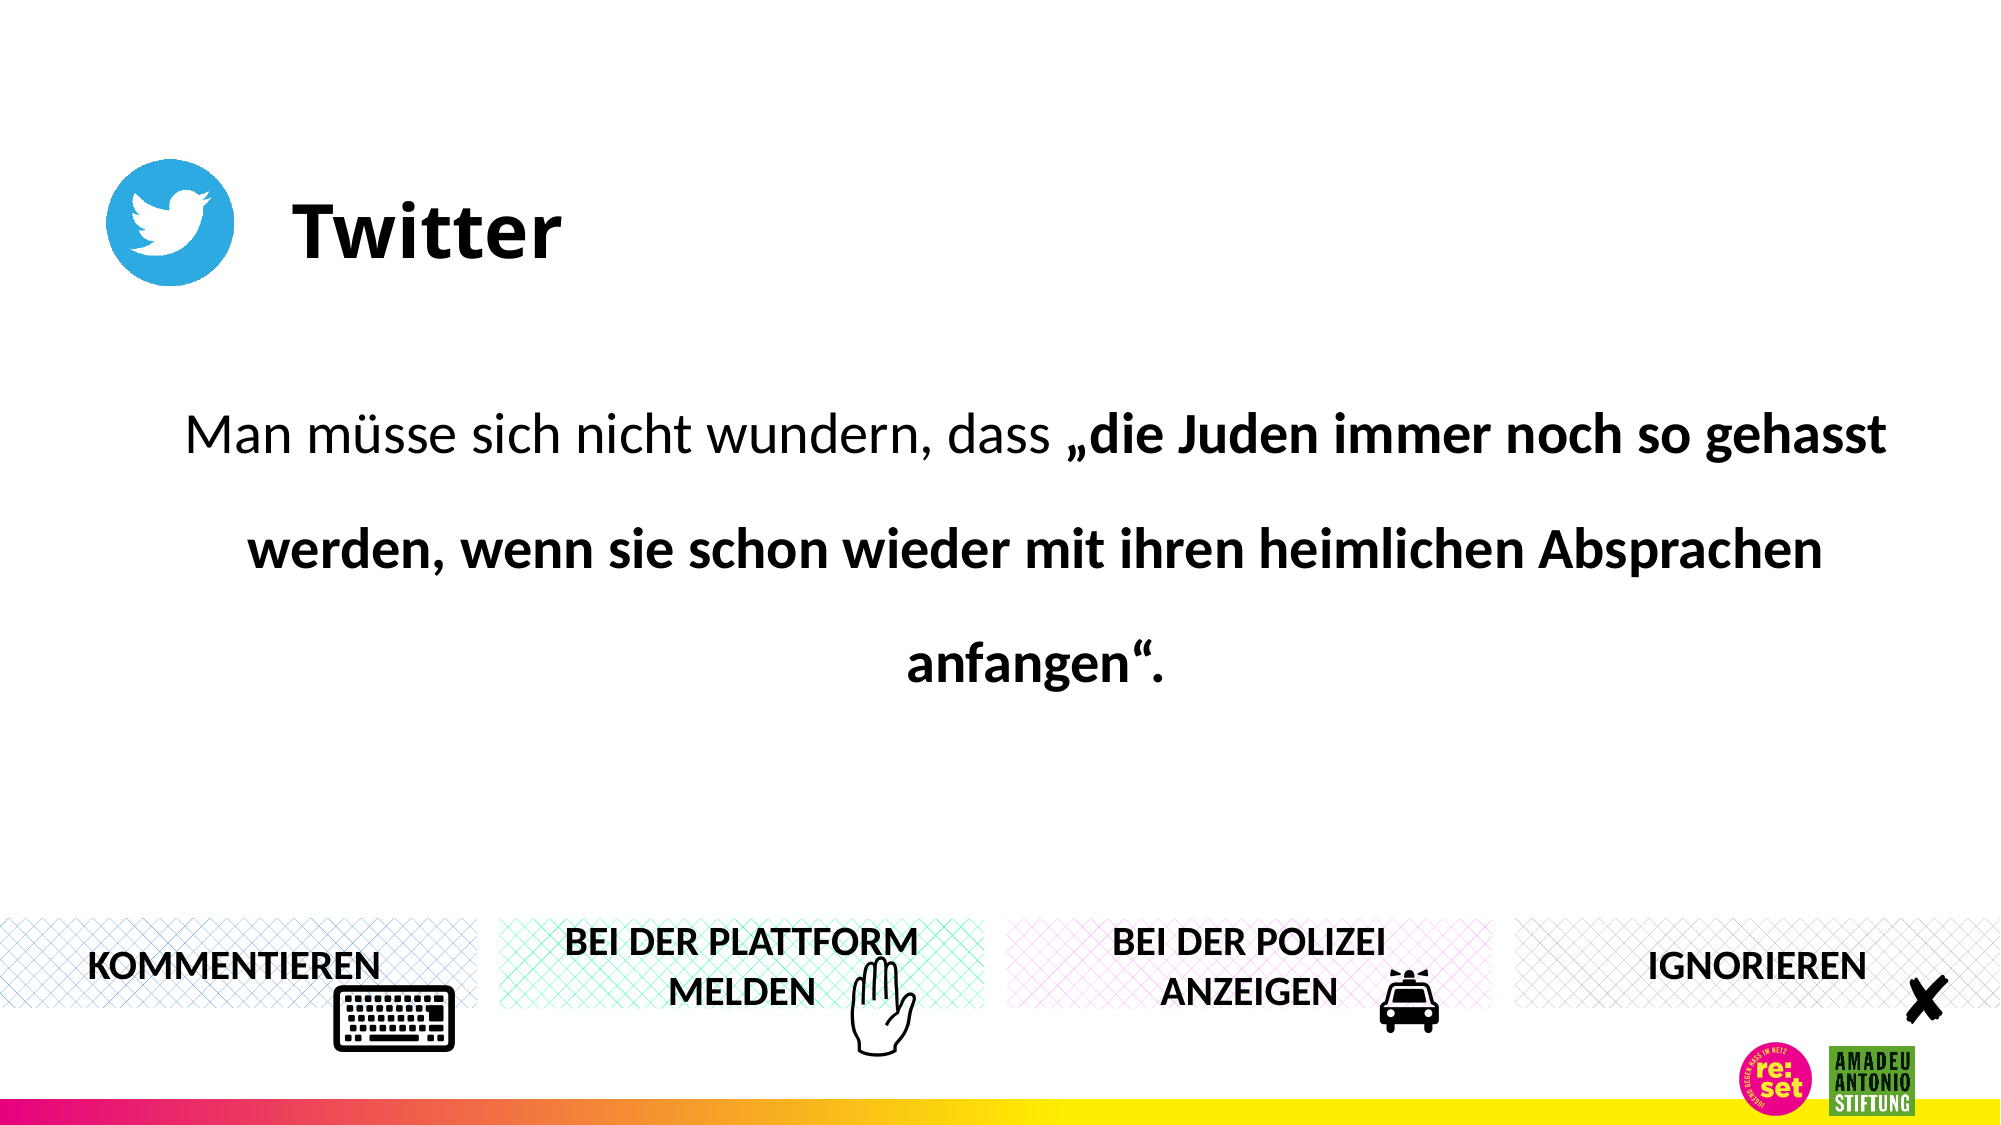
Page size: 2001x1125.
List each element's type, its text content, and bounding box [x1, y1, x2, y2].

text_box ✘ [1884, 950, 1989, 1045]
text_box 🚔 [1361, 950, 1549, 1055]
text_box BEI DER POLIZEI ANZEIGEN [1006, 918, 1493, 1010]
picture [1829, 1046, 1915, 1116]
text_box Twitter [276, 176, 2000, 282]
text_box ⌨ [314, 952, 504, 1078]
text_box [0, 1099, 2000, 1125]
picture [1739, 1042, 1812, 1116]
picture [106, 159, 234, 286]
text_box IGNORIEREN [1514, 917, 2000, 1009]
text_box ✋ [831, 946, 1101, 1072]
text_box KOMMENTIEREN [0, 917, 478, 1009]
text_box Man müsse sich nicht wundern, dass „die Juden immer noch so gehasst werden, wenn sie schon wieder mit ihren heimlichen Absprachen anfangen“. [106, 343, 1966, 702]
text_box BEI DER PLATTFORM MELDEN [499, 918, 985, 1010]
